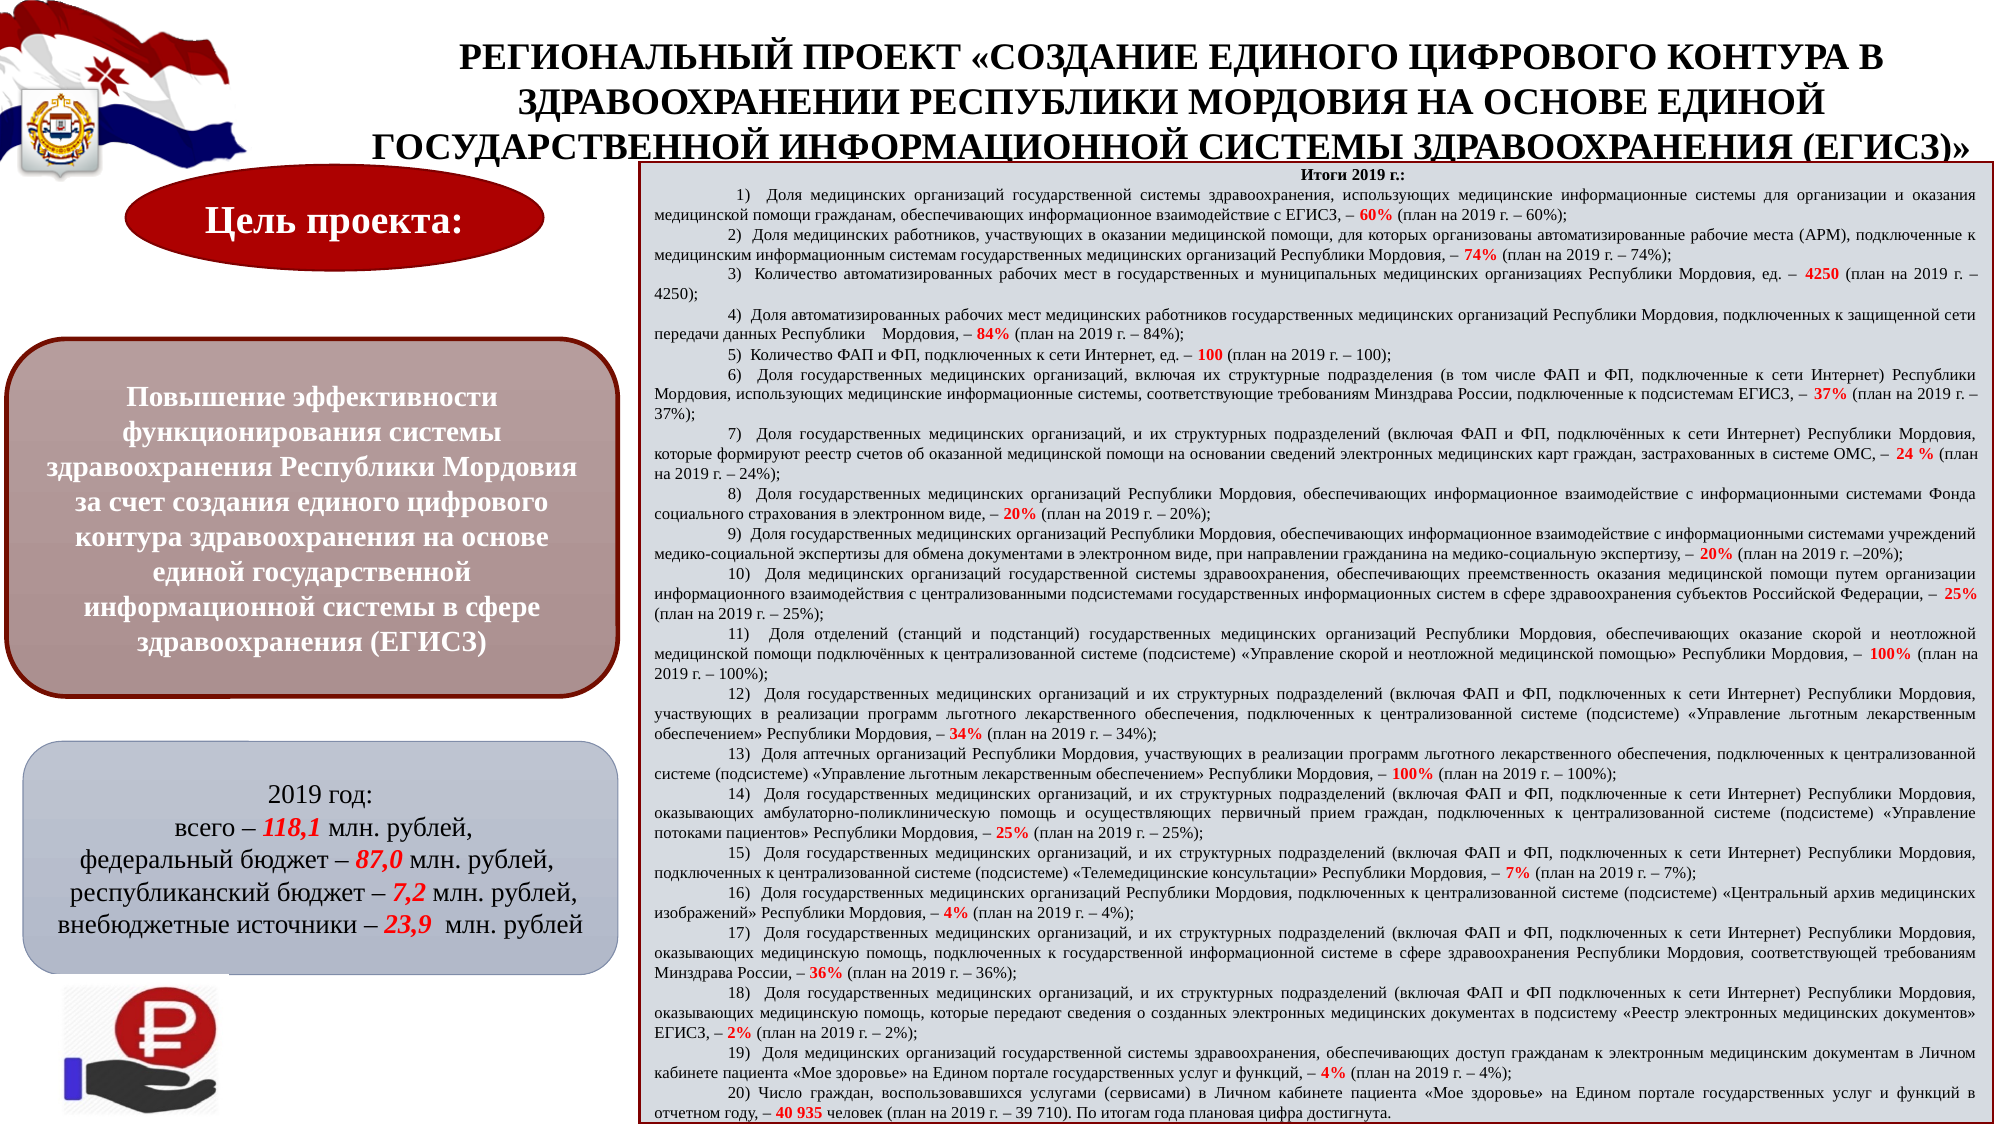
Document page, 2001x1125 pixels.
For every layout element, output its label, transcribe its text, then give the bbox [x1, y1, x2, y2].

text_box 2019 год: всего – 118,1 млн. рублей, федеральный бюджет – 87,0 млн. рублей, республиканский бюджет – 7,2 млн. рублей, внебюджетные источники – 23,9 млн. рублей [22, 740, 619, 976]
text_box РЕГИОНАЛЬНЫЙ ПРОЕКТ «СОЗДАНИЕ ЕДИНОГО ЦИФРОВОГО КОНТУРА В ЗДРАВООХРАНЕНИИ РЕСПУБЛИКИ МОРДОВИЯ НА ОСНОВЕ ЕДИНОЙ ГОСУДАРСТВЕННОЙ ИНФОРМАЦИОННОЙ СИСТЕМЫ ЗДРАВООХРАНЕНИЯ (ЕГИСЗ)» [319, 24, 2000, 175]
text_box Итоги 2019 г.: 1) Доля медицинских организаций государственной системы здравоохранения, использующих медицинские информационные системы для организации и оказания медицинской помощи гражданам, обеспечивающих информационное взаимодействие с ЕГИСЗ, – 60% (план на 2019 г. – 60%); 2) Доля медицинских работников, участвующих в оказании медицинской помощи, для которых организованы автоматизированные рабочие места (АРМ), подключенные к медицинским информационным системам государственных медицинских организаций Республики Мордовия, – 74% (план на 2019 г. – 74%); 3) Количество автоматизированных рабочих мест в государственных и муниципальных медицинских организациях Республики Мордовия, ед. – 4250 (план на 2019 г. – 4250); 4) Доля автоматизированных рабочих мест медицинских работников государственных медицинских организаций Республики Мордовия, подключенных к защищенной сети передачи данных Республики Мордовия, – 84% (план на 2019 г. – 84%); 5) Количество ФАП и ФП, подключенных к сети Интернет, ед. – 100 (план на 2019 г. – 100); 6) Доля государственных медицинских организаций, включая их структурные подразделения (в том числе ФАП и ФП, подключенные к сети Интернет) Республики Мордовия, использующих медицинские информационные системы, соответствующие требованиям Минздрава России, подключенные к подсистемам ЕГИСЗ, – 37% (план на 2019 г. – 37%); 7) Доля государственных медицинских организаций, и их структурных подразделений (включая ФАП и ФП, подключённых к сети Интернет) Республики Мордовия, которые формируют реестр счетов об оказанной медицинской помощи на основании сведений электронных медицинских карт граждан, застрахованных в системе ОМС, – 24 % (план на 2019 г. – 24%); 8) Доля государственных медицинских организаций Республики Мордовия, обеспечивающих информационное взаимодействие с информационными системами Фонда социального страхования в электронном виде, – 20% (план на 2019 г. – 20%); 9) Доля государственных медицинских организаций Республики Мордовия, обеспечивающих информационное взаимодействие с информационными системами учреждений медико-социальной экспертизы для обмена документами в электронном виде, при направлении гражданина на медико-социальную экспертизу, – 20% (план на 2019 г. –20%); 10) Доля медицинских организаций государственной системы здравоохранения, обеспечивающих преемственность оказания медицинской помощи путем организации информационного взаимодействия с централизованными подсистемами государственных информационных систем в сфере здравоохранения субъектов Российской Федерации, – 25% (план на 2019 г. – 25%); 11) Доля отделений (станций и подстанций) государственных медицинских организаций Республики Мордовия, обеспечивающих оказание скорой и неотложной медицинской помощи подключённых к централизованной системе (подсистеме) «Управление скорой и неотложной медицинской помощью» Республики Мордовия, – 100% (план на 2019 г. – 100%); 12) Доля государственных медицинских организаций и их структурных подразделений (включая ФАП и ФП, подключенных к сети Интернет) Республики Мордовия, участвующих в реализации программ льготного лекарственного обеспечения, подключенных к централизованной системе (подсистеме) «Управление льготным лекарственным обеспечением» Республики Мордовия, – 34% (план на 2019 г. – 34%); 13) Доля аптечных организаций Республики Мордовия, участвующих в реализации программ льготного лекарственного обеспечения, подключенных к централизованной системе (подсистеме) «Управление льготным лекарственным обеспечением» Республики Мордовия, – 100% (план на 2019 г. – 100%); 14) Доля государственных медицинских организаций, и их структурных подразделений (включая ФАП и ФП, подключенные к сети Интернет) Республики Мордовия, оказывающих амбулаторно-поликлиническую помощь и осуществляющих первичный прием граждан, подключенных к централизованной системе (подсистеме) «Управление потоками пациентов» Республики Мордовия, – 25% (план на 2019 г. – 25%); 15) Доля государственных медицинских организаций, и их структурных подразделений (включая ФАП и ФП, подключенных к сети Интернет) Республики Мордовия, подключенных к централизованной системе (подсистеме) «Телемедицинские консультации» Республики Мордовия, – 7% (план на 2019 г. – 7%); 16) Доля государственных медицинских организаций Республики Мордовия, подключенных к централизованной системе (подсистеме) «Центральный архив медицинских изображений» Республики Мордовия, – 4% (план на 2019 г. – 4%); 17) Доля государственных медицинских организаций, и их структурных подразделений (включая ФАП и ФП, подключенных к сети Интернет) Республики Мордовия, оказывающих медицинскую помощь, подключенных к государственной информационной системе в сфере здравоохранения Республики Мордовия, соответствующей требованиям Минздрава России, – 36% (план на 2019 г. – 36%); 18) Доля государственных медицинских организаций, и их структурных подразделений (включая ФАП и ФП подключенных к сети Интернет) Республики Мордовия, оказывающих медицинскую помощь, которые передают сведения о созданных электронных медицинских документах в подсистему «Реестр электронных медицинских документов» ЕГИСЗ, – 2% (план на 2019 г. – 2%); 19) Доля медицинских организаций государственной системы здравоохранения, обеспечивающих доступ гражданам к электронным медицинским документам в Личном кабинете пациента «Мое здоровье» на Едином портале государственных услуг и функций, – 4% (план на 2019 г. – 4%); 20) Число граждан, воспользовавшихся услугами (сервисами) в Личном кабинете пациента «Мое здоровье» на Едином портале государственных услуг и функций в отчетном году, – 40 935 человек (план на 2019 г. – 39 710). По итогам года плановая цифра достигнута. [638, 161, 1994, 1124]
text_box Повышение эффективности функционирования системы здравоохранения Республики Мордовия за счет создания единого цифрового контура здравоохранения на основе единой государственной информационной системы в сфере здравоохранения (ЕГИСЗ) [6, 338, 618, 697]
picture [0, 0, 252, 190]
text_box Цель проекта: [124, 163, 545, 272]
picture [47, 974, 229, 1125]
